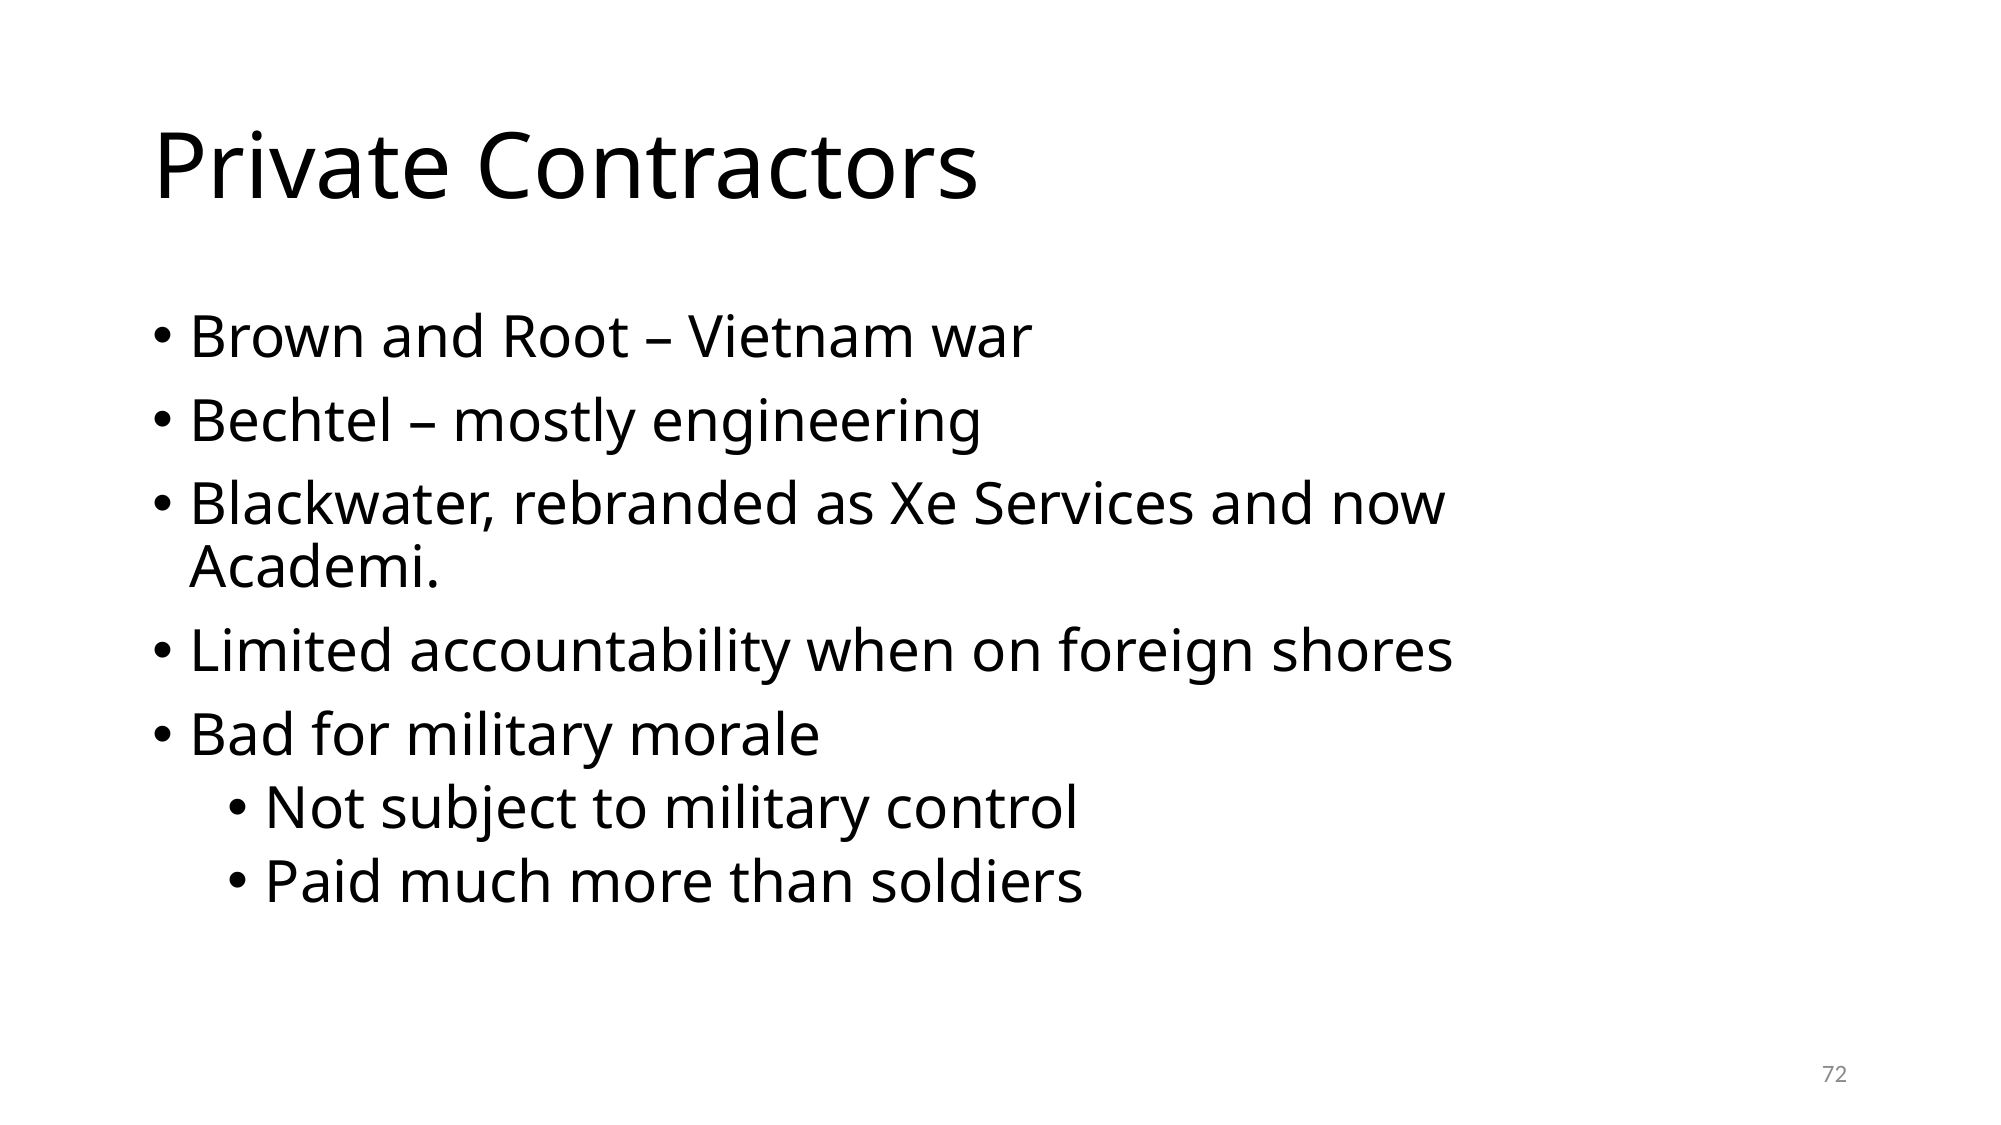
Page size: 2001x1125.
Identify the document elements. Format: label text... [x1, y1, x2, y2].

title Private Contractors [137, 59, 1863, 278]
list Brown and Root – Vietnam war Bechtel – mostly engineering Blackwater, rebranded as Xe Services and now Academi. Limited accountability when on foreign shores Bad for military morale Not subject to military control Paid much more than soldiers [137, 299, 1478, 1014]
slide_number 72 [1412, 1042, 1863, 1103]
